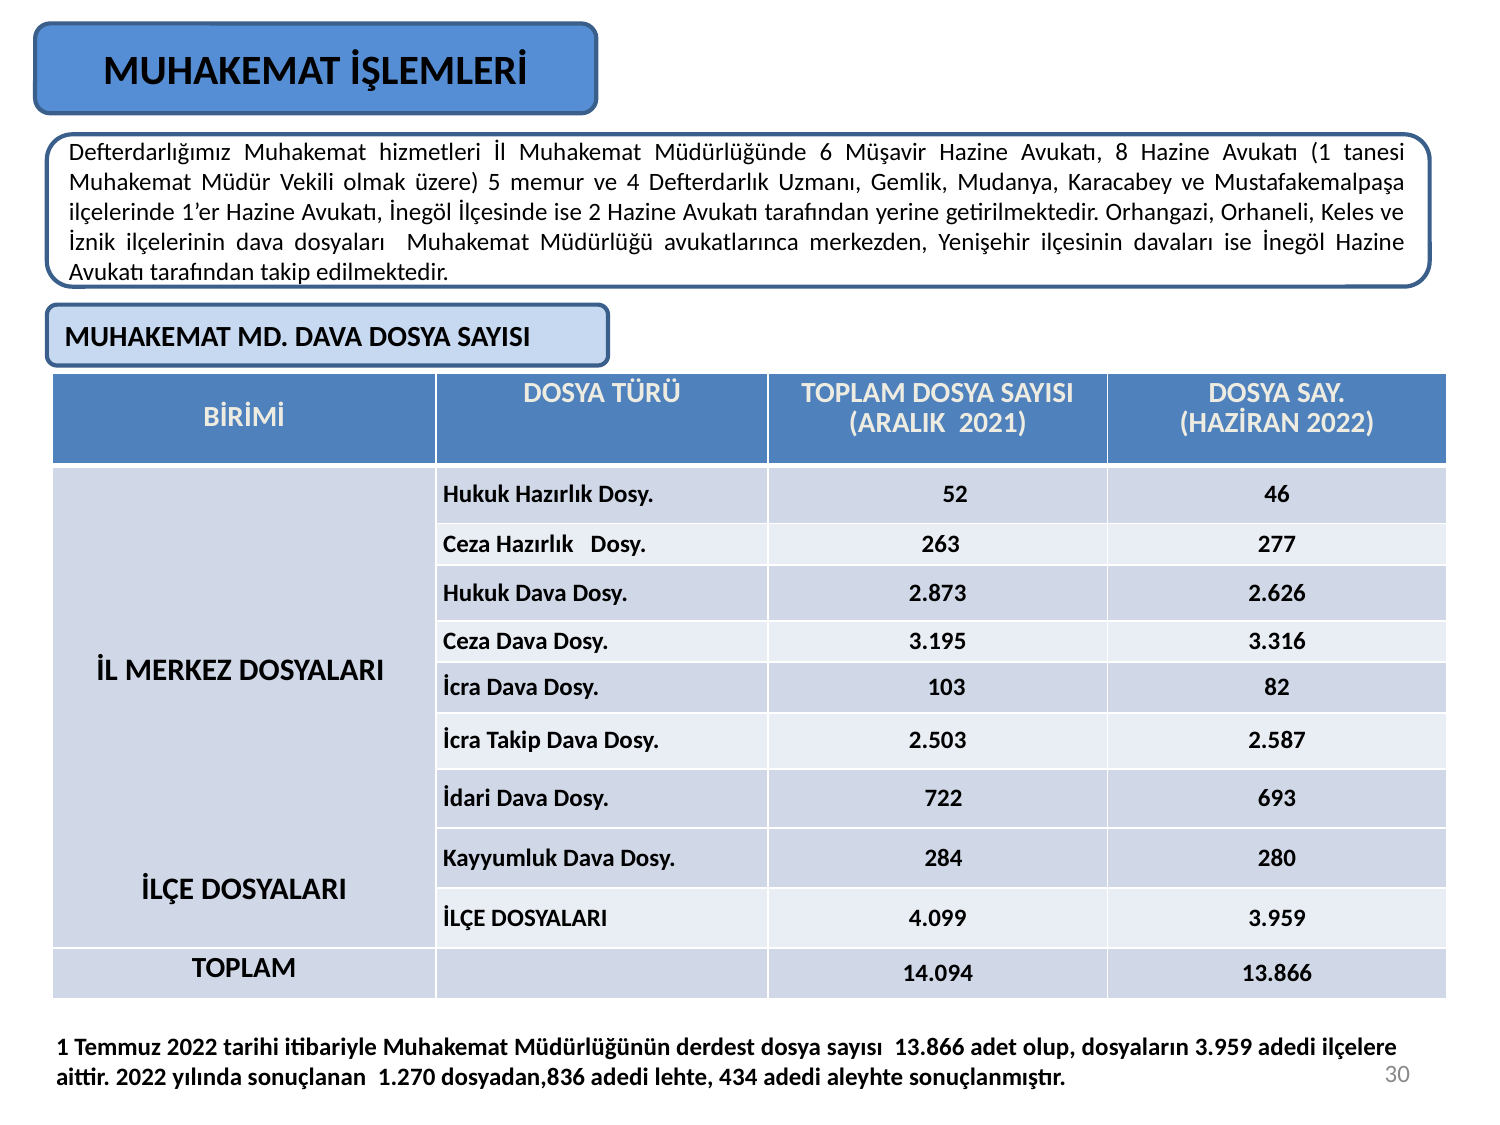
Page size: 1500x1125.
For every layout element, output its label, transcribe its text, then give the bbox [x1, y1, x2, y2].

table_cell 3.195 [769, 622, 1107, 661]
table_header TOPLAM DOSYA SAYISI (ARALIK 2021) [769, 374, 1107, 463]
text_box Defterdarlığımız Muhakemat hizmetleri İl Muhakemat Müdürlüğünde 6 Müşavir Hazine Avukatı, 8 Hazine Avukatı (1 tanesi Muhakemat Müdür Vekili olmak üzere) 5 memur ve 4 Defterdarlık Uzmanı, Gemlik, Mudanya, Karacabey ve Mustafakemalpaşa ilçelerinde 1’er Hazine Avukatı, İnegöl İlçesinde ise 2 Hazine Avukatı tarafından yerine getirilmektedir. Orhangazi, Orhaneli, Keles ve İznik ilçelerinin dava dosyaları Muhakemat Müdürlüğü avukatlarınca merkezden, Yenişehir ilçesinin davaları ise İnegöl Hazine Avukatı tarafından takip edilmektedir. [44, 132, 1432, 289]
table_cell 2.587 [1108, 714, 1446, 768]
text_box MUHAKEMAT MD. DAVA DOSYA SAYISI [44, 302, 611, 368]
table_cell TOPLAM [53, 949, 435, 998]
table_cell İLÇE DOSYALARI [437, 889, 767, 947]
table_cell İdari Dava Dosy. [437, 770, 767, 827]
table_header BİRİMİ [53, 374, 435, 463]
table_cell 2.873 [769, 566, 1107, 620]
slide_number 30 [1074, 1042, 1425, 1103]
table_cell Hukuk Dava Dosy. [437, 566, 767, 620]
table_cell 693 [1108, 770, 1446, 827]
table_cell Ceza Dava Dosy. [437, 622, 767, 661]
table_cell 103 [769, 663, 1107, 712]
table_cell 4.099 [769, 889, 1107, 947]
table_cell Kayyumluk Dava Dosy. [437, 829, 767, 887]
table_cell İL MERKEZ DOSYALARI İLÇE DOSYALARI [53, 468, 435, 947]
table_cell 14.094 [769, 949, 1107, 998]
table_cell 263 [769, 524, 1107, 564]
table_cell 52 [769, 468, 1107, 523]
text_box 1 Temmuz 2022 tarihi itibariyle Muhakemat Müdürlüğünün derdest dosya sayısı 13.866 adet olup, dosyaların 3.959 adedi ilçelere aittir. 2022 yılında sonuçlanan 1.270 dosyadan,836 adedi lehte, 434 adedi aleyhte sonuçlanmıştır. [41, 1023, 1453, 1098]
table_cell 277 [1108, 524, 1446, 564]
table_cell Hukuk Hazırlık Dosy. [437, 468, 767, 523]
table_cell 2.503 [769, 714, 1107, 768]
table_cell 280 [1108, 829, 1446, 887]
table_cell 3.959 [1108, 889, 1446, 947]
table_header DOSYA TÜRÜ [437, 374, 767, 463]
table_cell 46 [1108, 468, 1446, 523]
text_box MUHAKEMAT İŞLEMLERİ [32, 21, 599, 116]
table_cell 3.316 [1108, 622, 1446, 661]
table_cell İcra Takip Dava Dosy. [437, 714, 767, 768]
table_cell [437, 949, 767, 998]
table_cell 2.626 [1108, 566, 1446, 620]
table_cell Ceza Hazırlık Dosy. [437, 524, 767, 564]
table_cell İcra Dava Dosy. [437, 663, 767, 712]
table_cell 82 [1108, 663, 1446, 712]
table_cell 284 [769, 829, 1107, 887]
table_cell 13.866 [1108, 949, 1446, 998]
table_header DOSYA SAY. (HAZİRAN 2022) [1108, 374, 1446, 463]
table_cell 722 [769, 770, 1107, 827]
